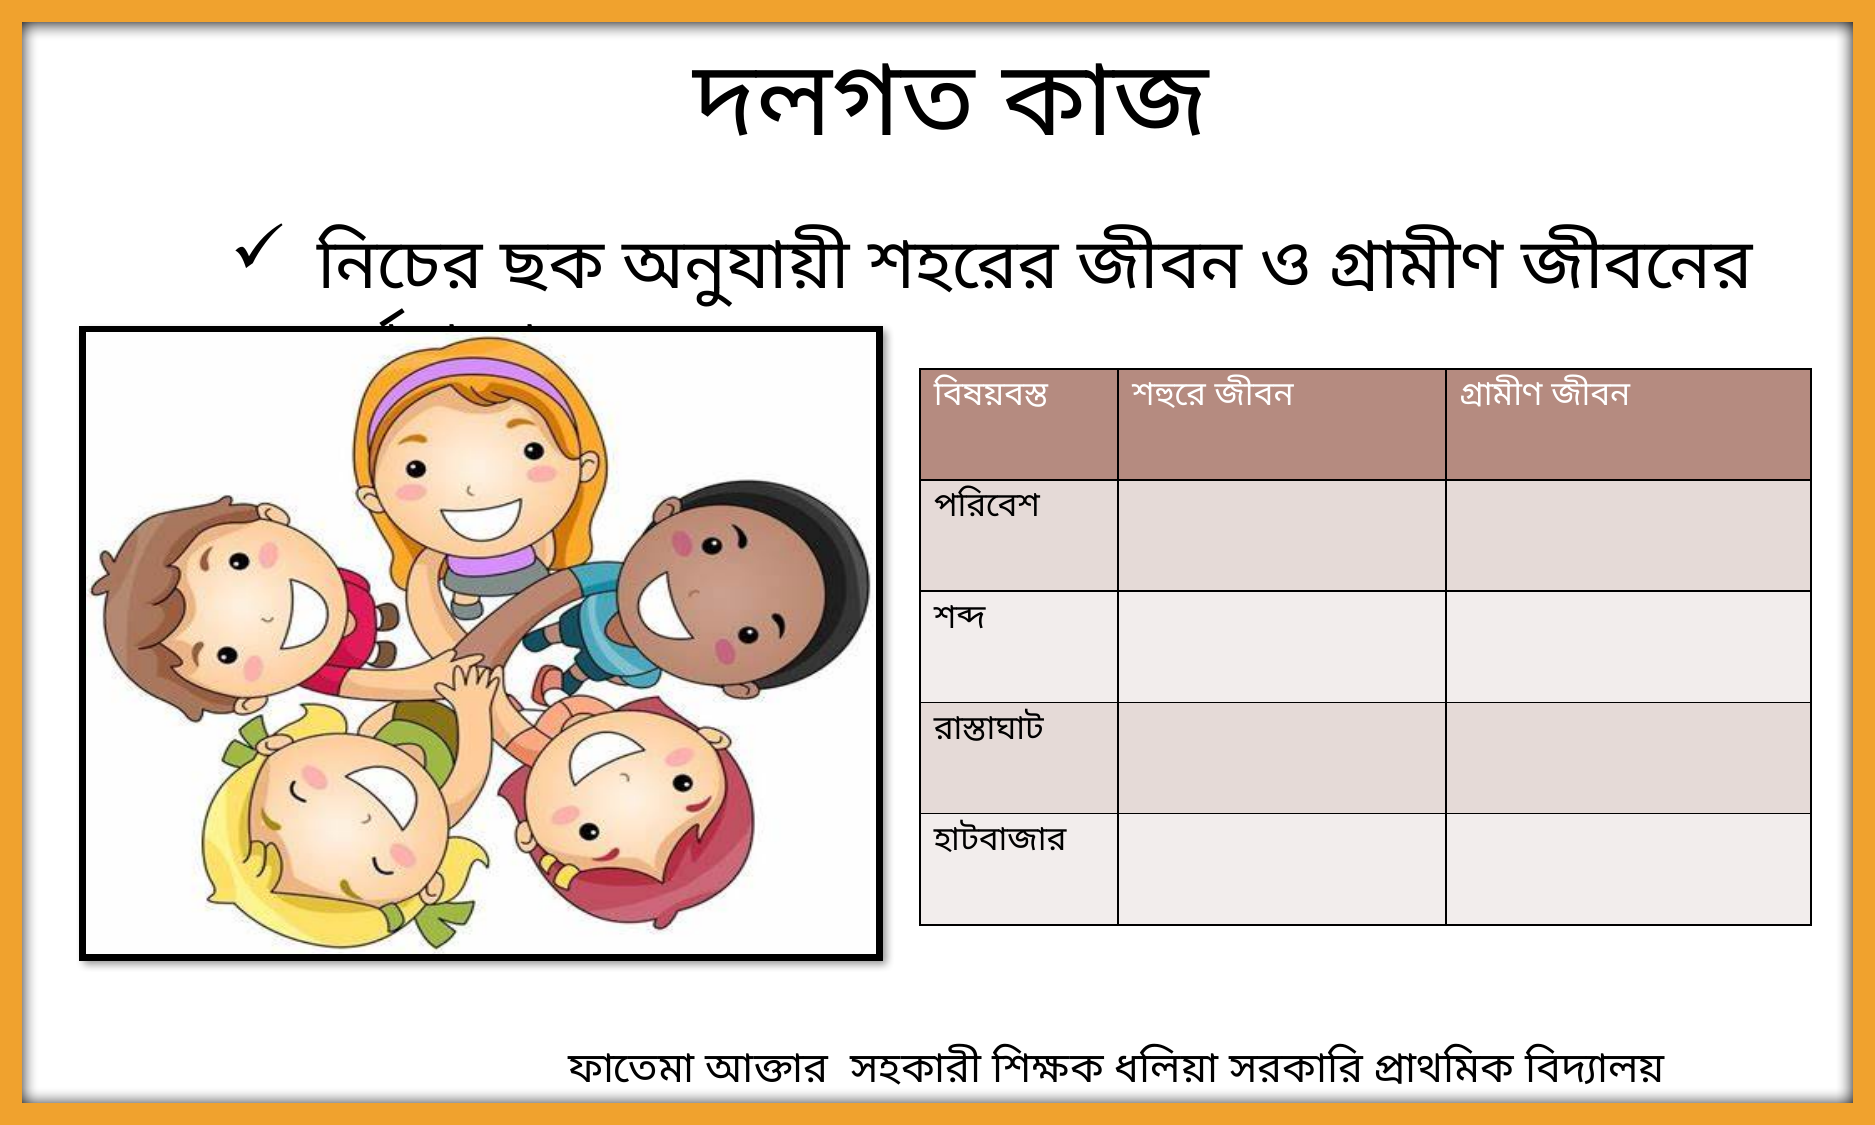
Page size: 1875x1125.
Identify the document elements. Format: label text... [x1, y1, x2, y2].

text_box দলগত কাজ [575, 24, 1328, 164]
table_cell [1447, 703, 1810, 813]
table_cell [1119, 703, 1445, 813]
table_cell পরিবেশ [921, 481, 1117, 590]
table_cell [1119, 592, 1445, 702]
table_cell [1119, 814, 1445, 924]
table_cell রাস্তাঘাট [921, 703, 1117, 813]
table_cell [1447, 592, 1810, 702]
table_cell [1119, 481, 1445, 590]
table_header শহুরে জীবন [1119, 394, 1445, 479]
table_cell [1447, 481, 1810, 590]
table_header বিষয়বস্ত [921, 394, 1117, 479]
table_header গ্রামীণ জীবন [1447, 394, 1810, 479]
text_box নিচের ছক অনুযায়ী শহরের জীবন ও গ্রামীণ জীবনের বর্ণনা দাও। [215, 212, 1857, 394]
table_cell হাটবাজার [921, 814, 1117, 924]
table_cell [1447, 814, 1810, 924]
table_cell শব্দ [921, 592, 1117, 702]
picture [85, 332, 877, 955]
